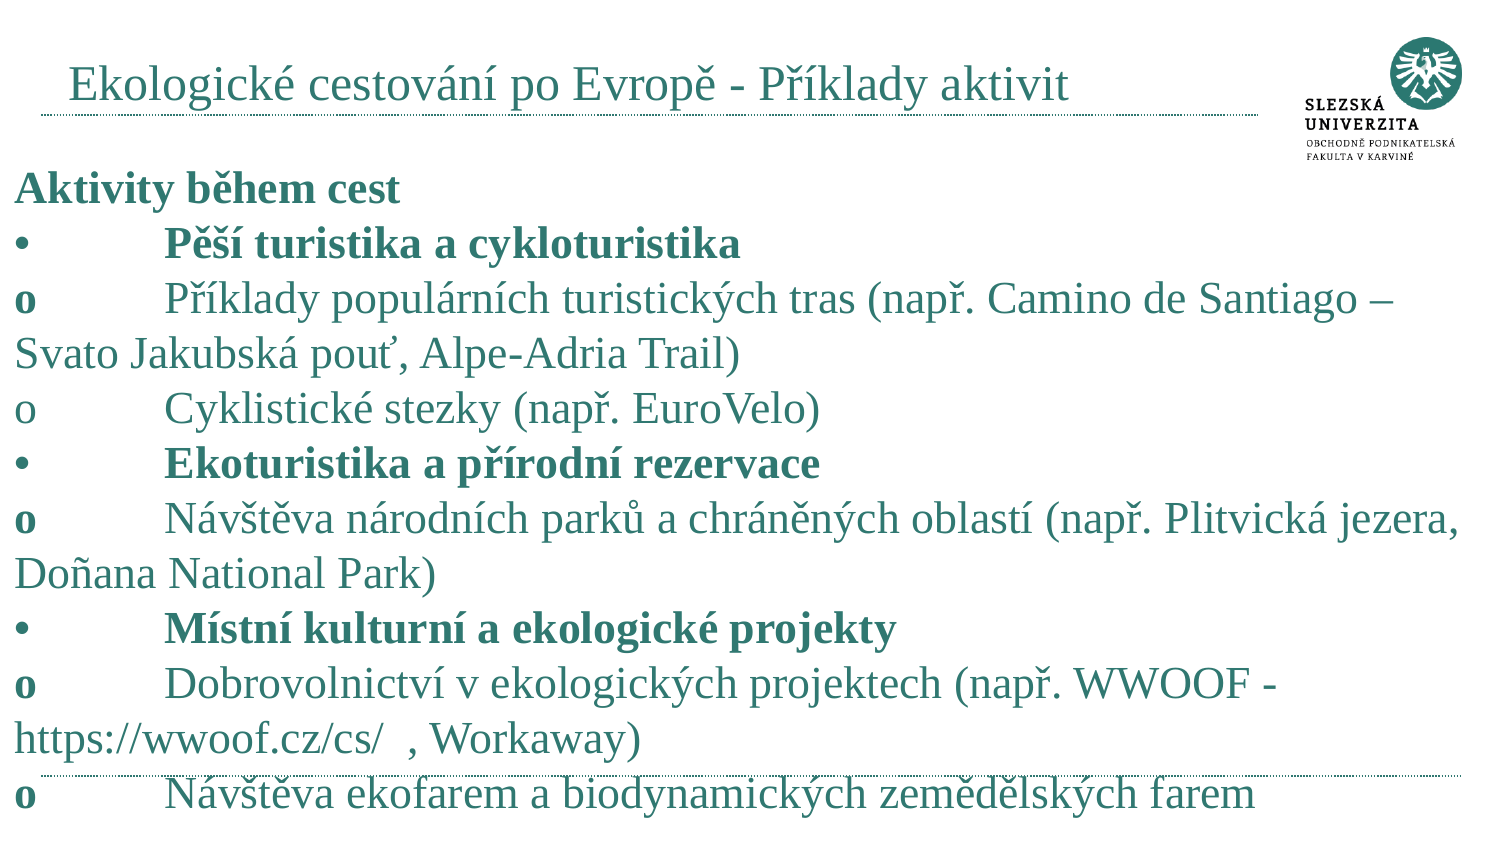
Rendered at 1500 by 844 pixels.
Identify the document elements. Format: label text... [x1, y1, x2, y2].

picture [1305, 37, 1462, 150]
text_box Aktivity během cest • Pěší turistika a cykloturistika o Příklady populárních turistických tras (např. Camino de Santiago – Svato Jakubská pouť, Alpe-Adria Trail) o Cyklistické stezky (např. EuroVelo) • Ekoturistika a přírodní rezervace o Návštěva národních parků a chráněných oblastí (např. Plitvická jezera, Doñana National Park) • Místní kulturní a ekologické projekty o Dobrovolnictví v ekologických projektech (např. WWOOF - https://wwoof.cz/cs/ , Workaway) o Návštěva ekofarem a biodynamických zemědělských farem [0, 150, 1500, 844]
title Ekologické cestování po Evropě - Příklady aktivit [53, 43, 1318, 127]
